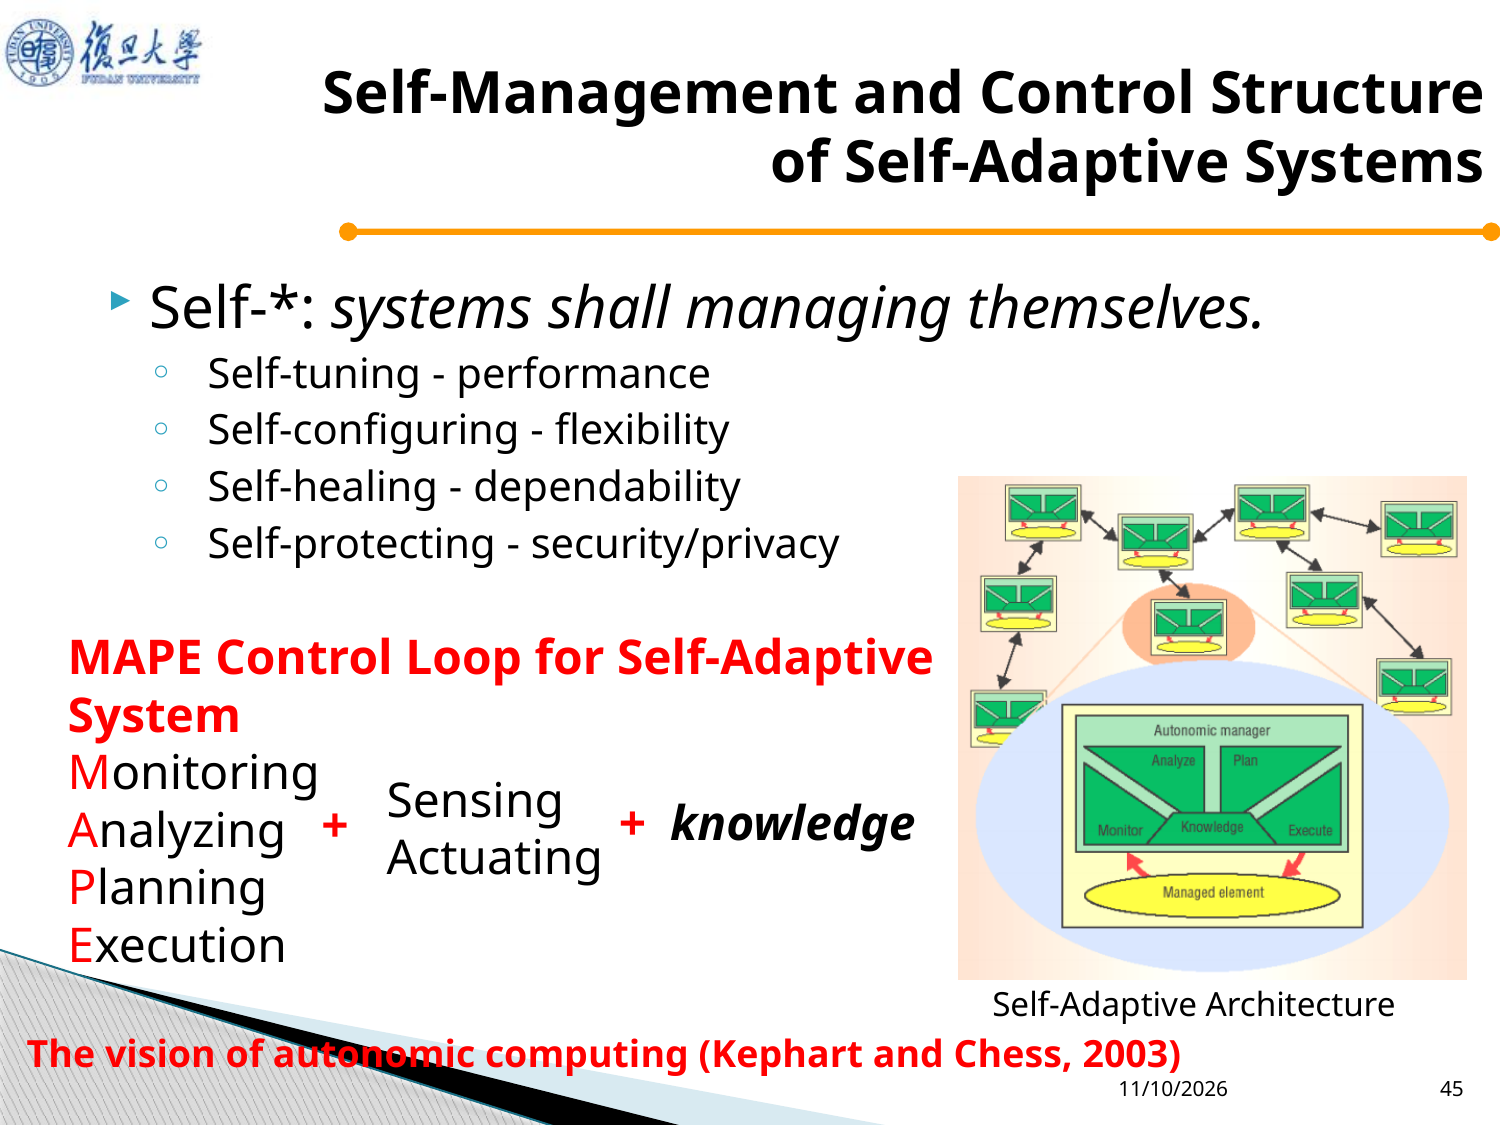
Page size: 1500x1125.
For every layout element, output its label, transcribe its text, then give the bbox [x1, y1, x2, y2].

text_box The vision of autonomic computing (Kephart and Chess, 2003) [11, 1023, 1199, 1083]
text_box MAPE Control Loop for Self-Adaptive System Monitoring Analyzing Planning Execution [53, 619, 952, 980]
text_box Sensing Actuating [371, 761, 656, 892]
picture [0, 0, 219, 109]
picture [958, 475, 1467, 980]
text_box + [306, 786, 364, 860]
list Self-*: systems shall managing themselves. Self-tuning - performance Self-configuring - flexibility Self-healing - dependability Self-protecting - security/privacy [75, 262, 1425, 619]
text_box knowledge [662, 785, 952, 858]
text_box [342, 225, 1498, 238]
text_box Self-Adaptive Architecture [977, 991, 1412, 1031]
slide_number 45 [1418, 1051, 1479, 1112]
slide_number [1103, 1051, 1418, 1112]
text_box + [604, 785, 662, 858]
title Self-Management and Control Structure of Self-Adaptive Systems [0, 30, 1500, 219]
